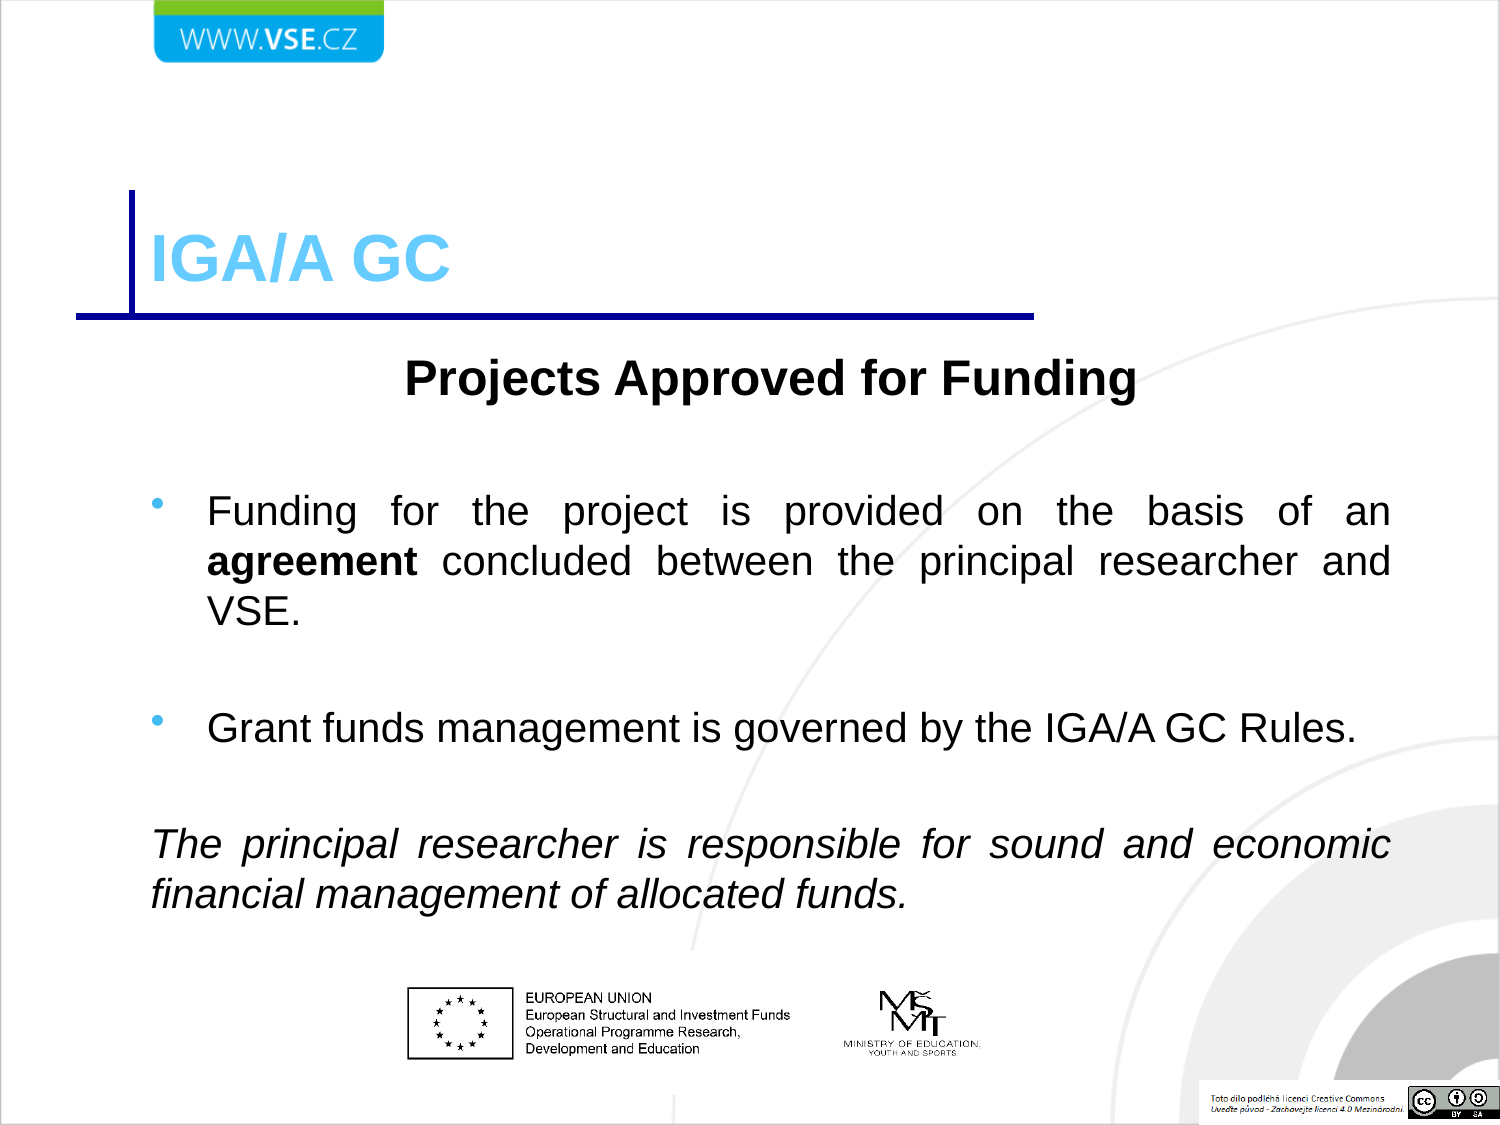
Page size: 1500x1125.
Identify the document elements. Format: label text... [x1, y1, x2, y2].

picture [0, 0, 1500, 1125]
title IGA/A GC [135, 160, 1307, 338]
list Projects Approved for Funding Funding for the project is provided on the basis of an agreement concluded between the principal researcher and VSE. Grant funds management is governed by the IGA/A GC Rules. The principal researcher is responsible for sound and economic financial management of allocated funds. [135, 338, 1408, 1010]
